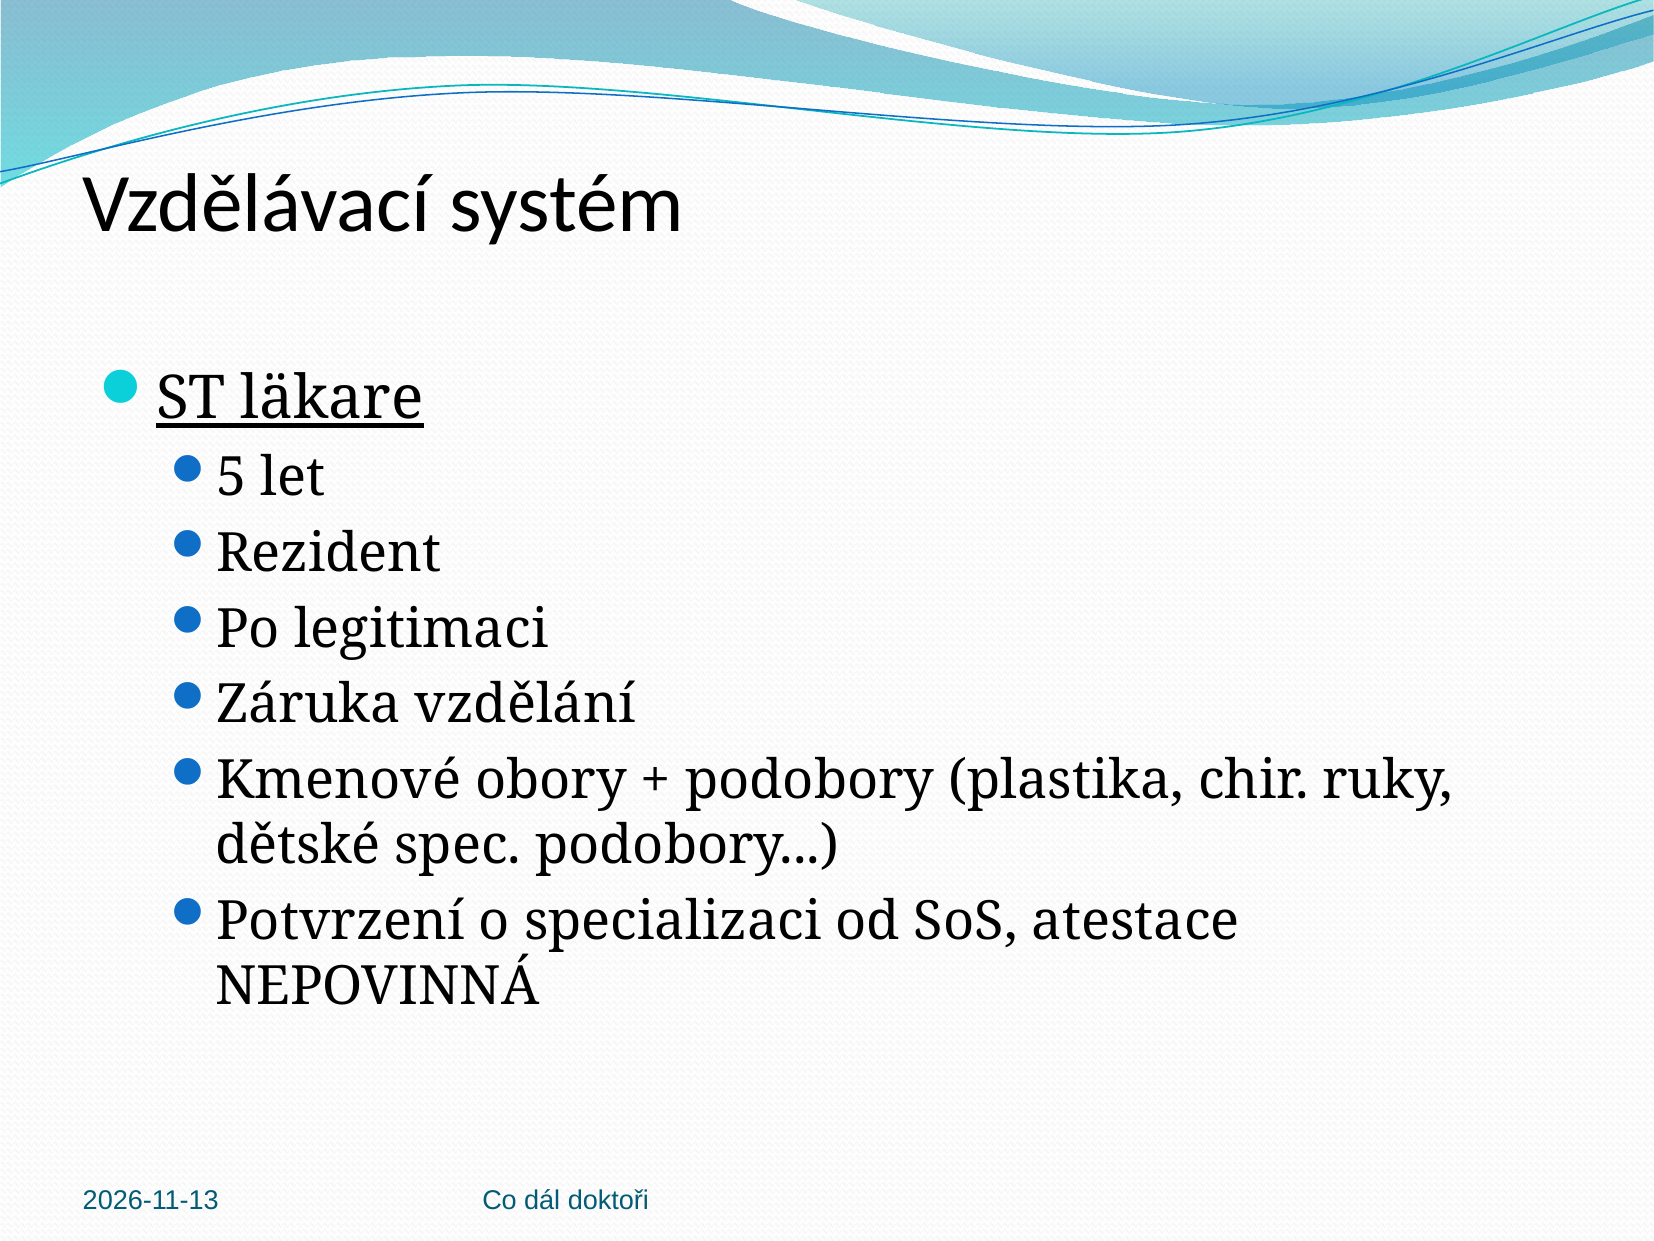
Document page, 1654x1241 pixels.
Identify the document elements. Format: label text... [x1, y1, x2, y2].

title Vzdělávací systém [82, 41, 1571, 248]
footer Co dál doktoři [482, 1149, 1089, 1216]
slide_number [82, 1149, 469, 1216]
list ST läkare 5 let Rezident Po legitimaci Záruka vzdělání Kmenové obory + podobory (plastika, chir. ruky, dětské spec. podobory...) Potvrzení o specializaci od SoS, atestace NEPOVINNÁ [82, 349, 1571, 1144]
